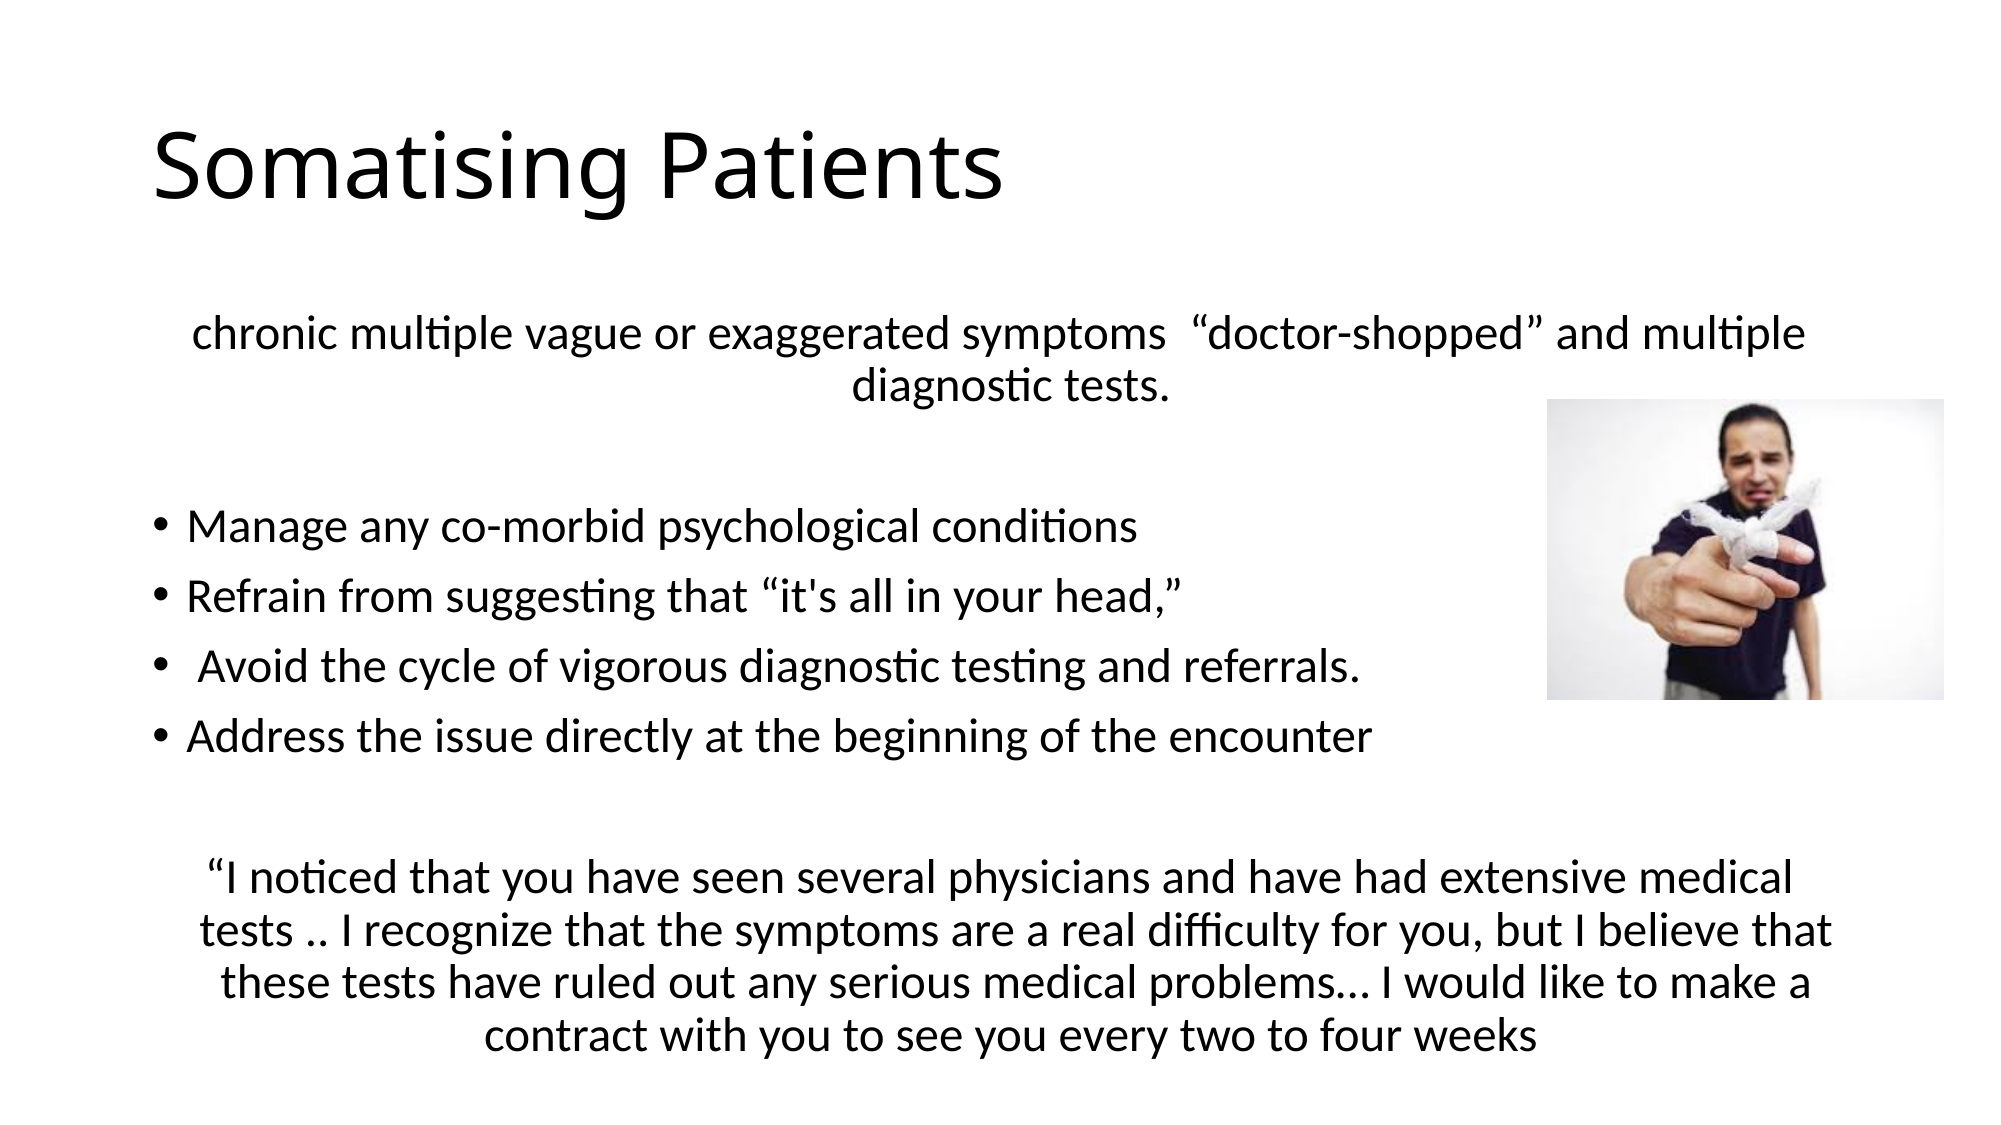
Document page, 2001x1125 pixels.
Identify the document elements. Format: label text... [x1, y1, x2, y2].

list chronic multiple vague or exaggerated symptoms “doctor-shopped” and multiple diagnostic tests. Manage any co-morbid psychological conditions Refrain from suggesting that “it's all in your head,” Avoid the cycle of vigorous diagnostic testing and referrals. Address the issue directly at the beginning of the encounter “I noticed that you have seen several physicians and have had extensive medical tests .. I recognize that the symptoms are a real difficulty for you, but I believe that these tests have ruled out any serious medical problems… I would like to make a contract with you to see you every two to four weeks [137, 299, 1863, 1071]
picture [1546, 399, 1944, 700]
title Somatising Patients [137, 59, 1863, 278]
